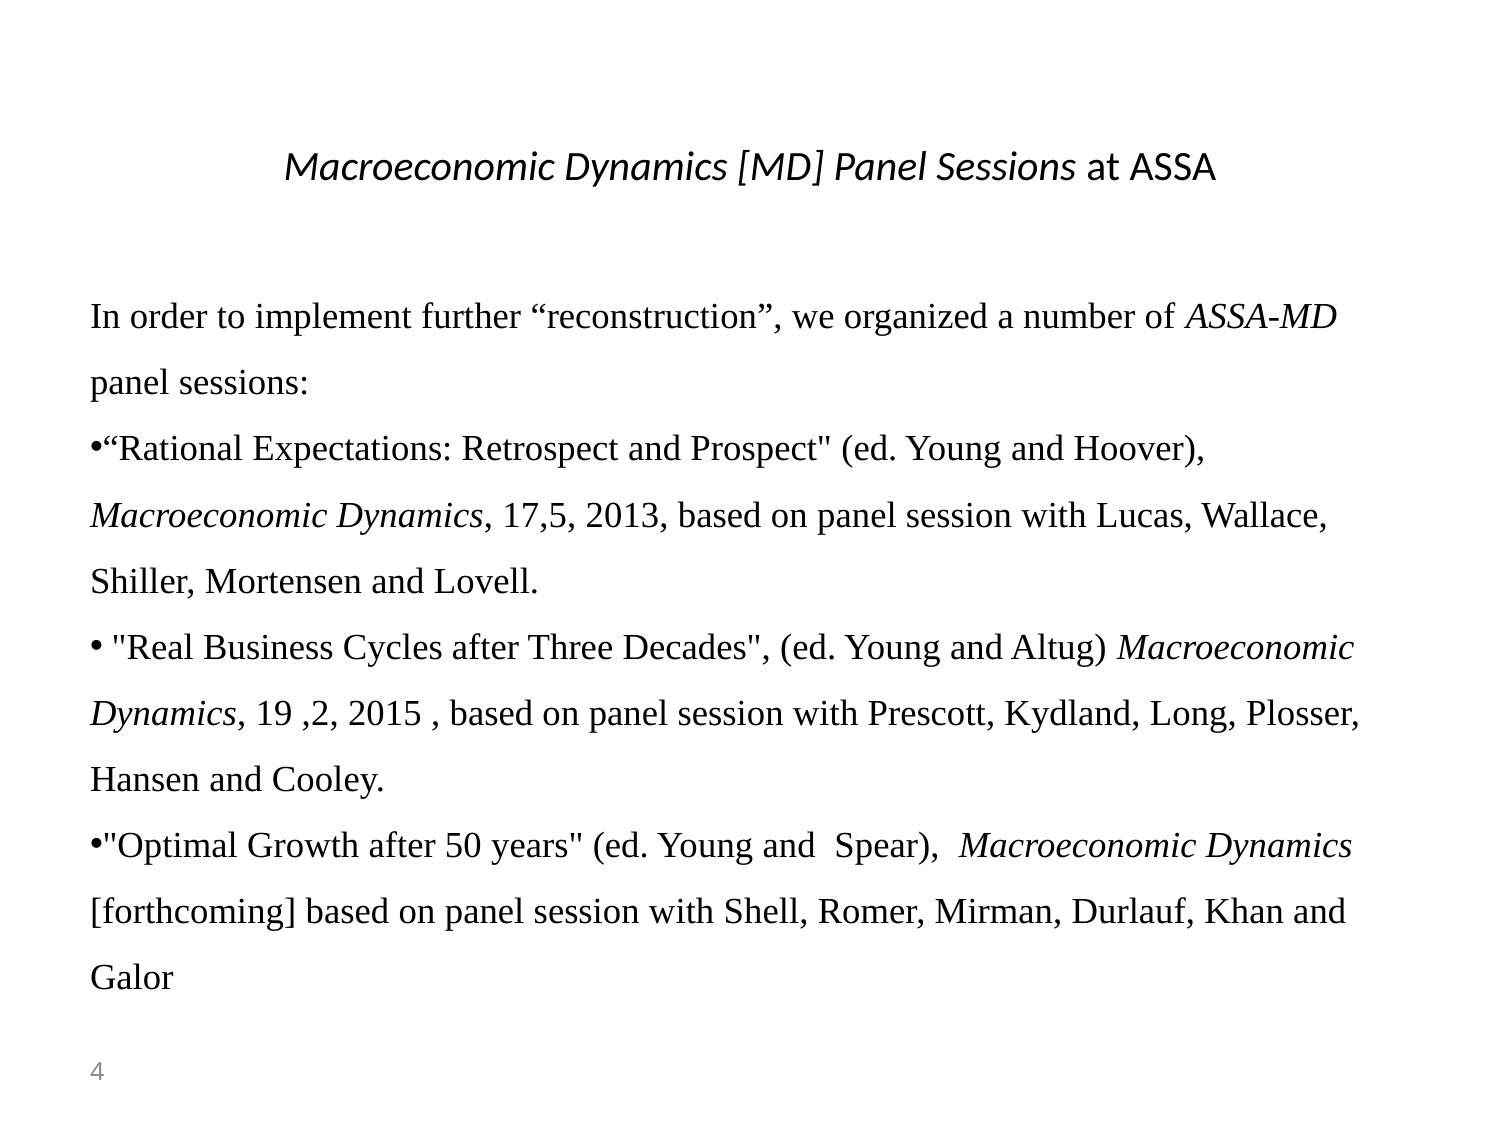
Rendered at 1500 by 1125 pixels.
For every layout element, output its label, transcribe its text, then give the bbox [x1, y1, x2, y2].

list In order to implement further “reconstruction”, we organized a number of ASSA-MD panel sessions: “Rational Expectations: Retrospect and Prospect" (ed. Young and Hoover), Macroeconomic Dynamics, 17,5, 2013, based on panel session with Lucas, Wallace, Shiller, Mortensen and Lovell. "Real Business Cycles after Three Decades", (ed. Young and Altug) Macroeconomic Dynamics, 19 ,2, 2015 , based on panel session with Prescott, Kydland, Long, Plosser, Hansen and Cooley. "Optimal Growth after 50 years" (ed. Young and Spear), Macroeconomic Dynamics [forthcoming] based on panel session with Shell, Romer, Mirman, Durlauf, Khan and Galor [75, 262, 1425, 1005]
slide_number 4 [75, 1042, 425, 1103]
title Macroeconomic Dynamics [MD] Panel Sessions at ASSA [75, 45, 1425, 233]
